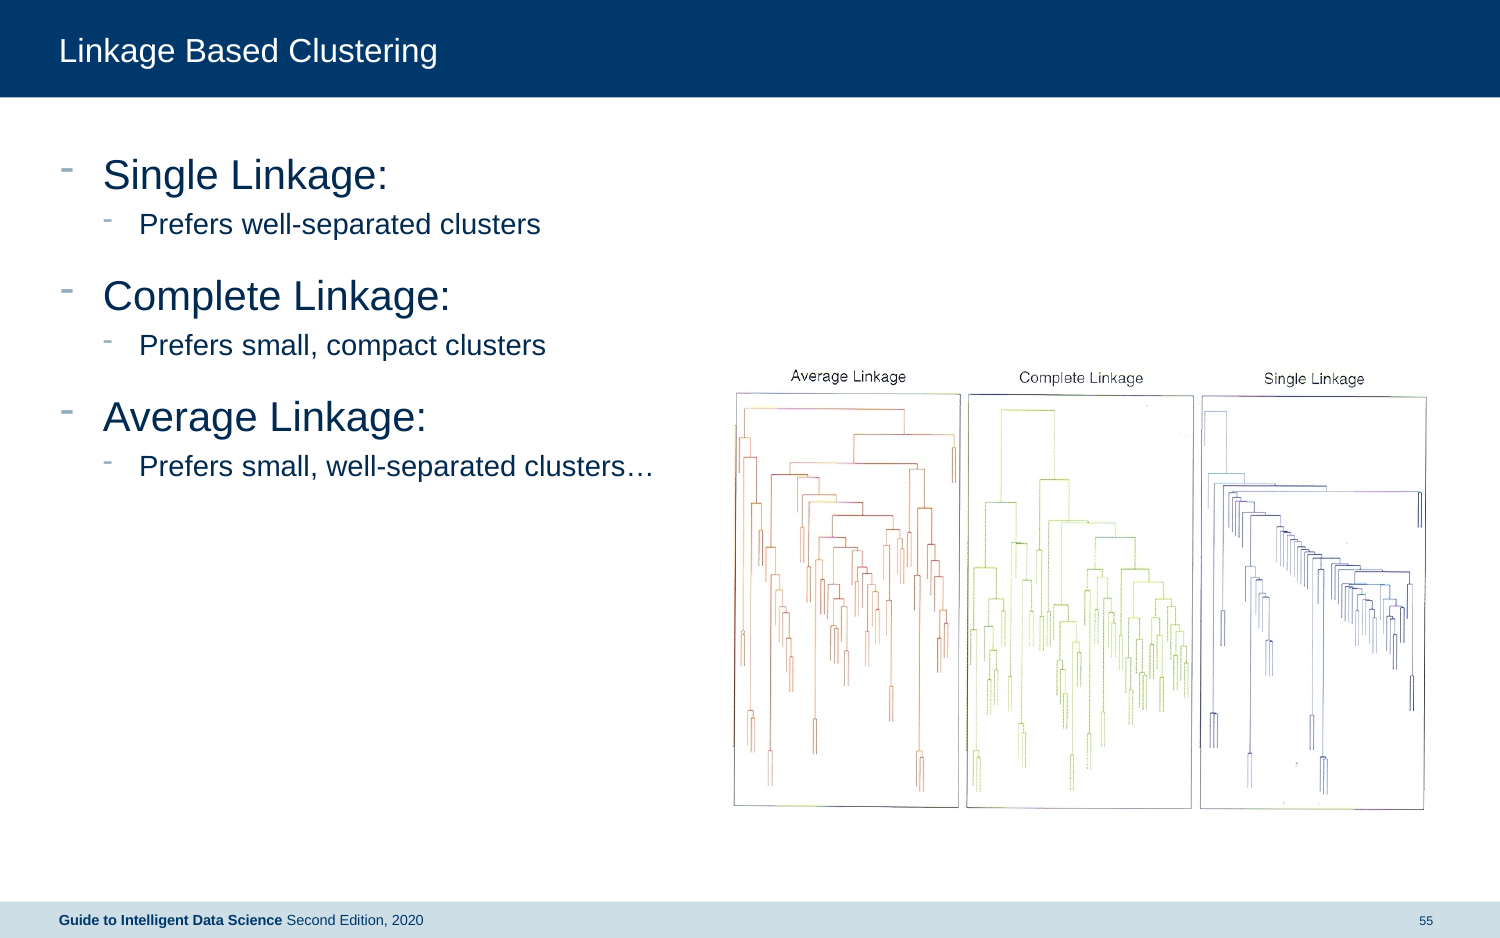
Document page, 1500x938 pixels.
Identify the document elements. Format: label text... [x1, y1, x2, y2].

title Linkage Based Clustering [58, 28, 1442, 70]
picture [715, 354, 1441, 834]
list Single Linkage: Prefers well-separated clusters Complete Linkage: Prefers small, compact clusters Average Linkage: Prefers small, well-separated clusters… [59, 147, 1434, 855]
slide_number 55 [1411, 900, 1442, 938]
